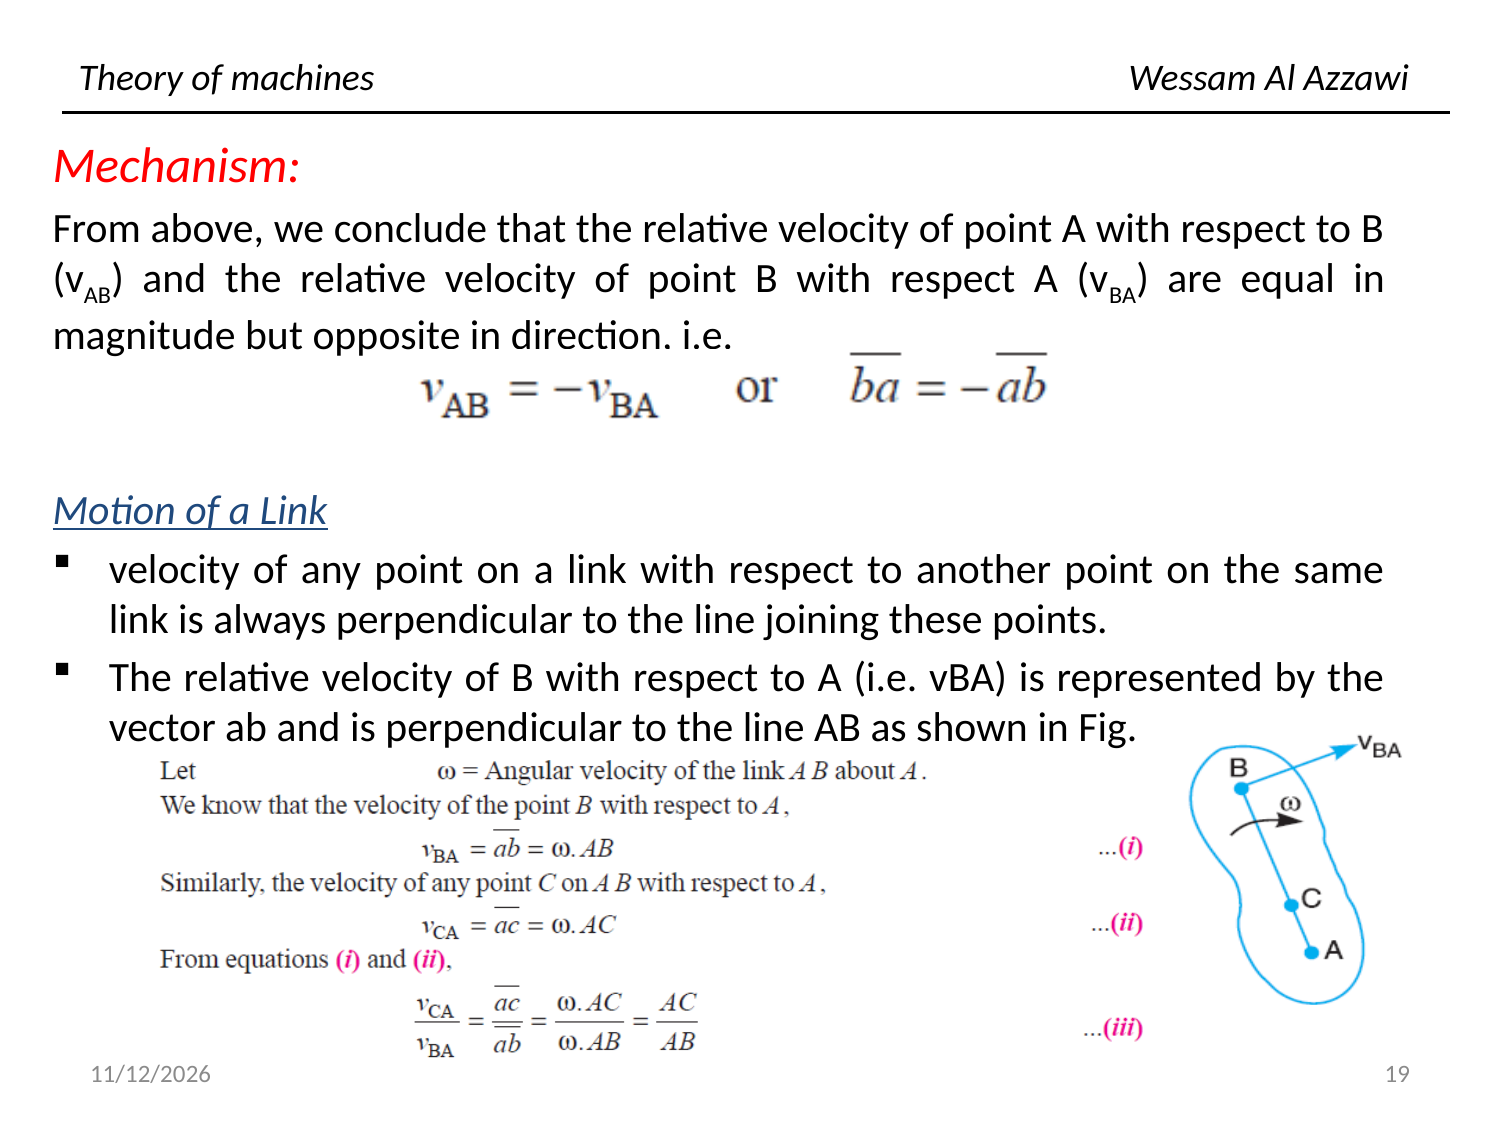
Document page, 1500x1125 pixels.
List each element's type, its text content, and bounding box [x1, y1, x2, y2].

picture [413, 349, 1063, 426]
subtitle Mechanism: From above, we conclude that the relative velocity of point A with respect to B (vAB) and the relative velocity of point B with respect A (vBA) are equal in magnitude but opposite in direction, i.e. Motion of a Link velocity of any point on a link with respect to another point on the same link is always perpendicular to the line joining these points. The relative velocity of B with respect to A (i.e. vBA) is represented by the vector ab and is perpendicular to the line AB as shown in Fig. [37, 125, 1400, 1038]
picture [1174, 724, 1413, 1013]
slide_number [75, 1042, 425, 1103]
picture [152, 758, 1151, 1062]
title Theory of machines Wessam Al Azzawi [24, 24, 1463, 125]
slide_number 19 [1074, 1042, 1425, 1103]
